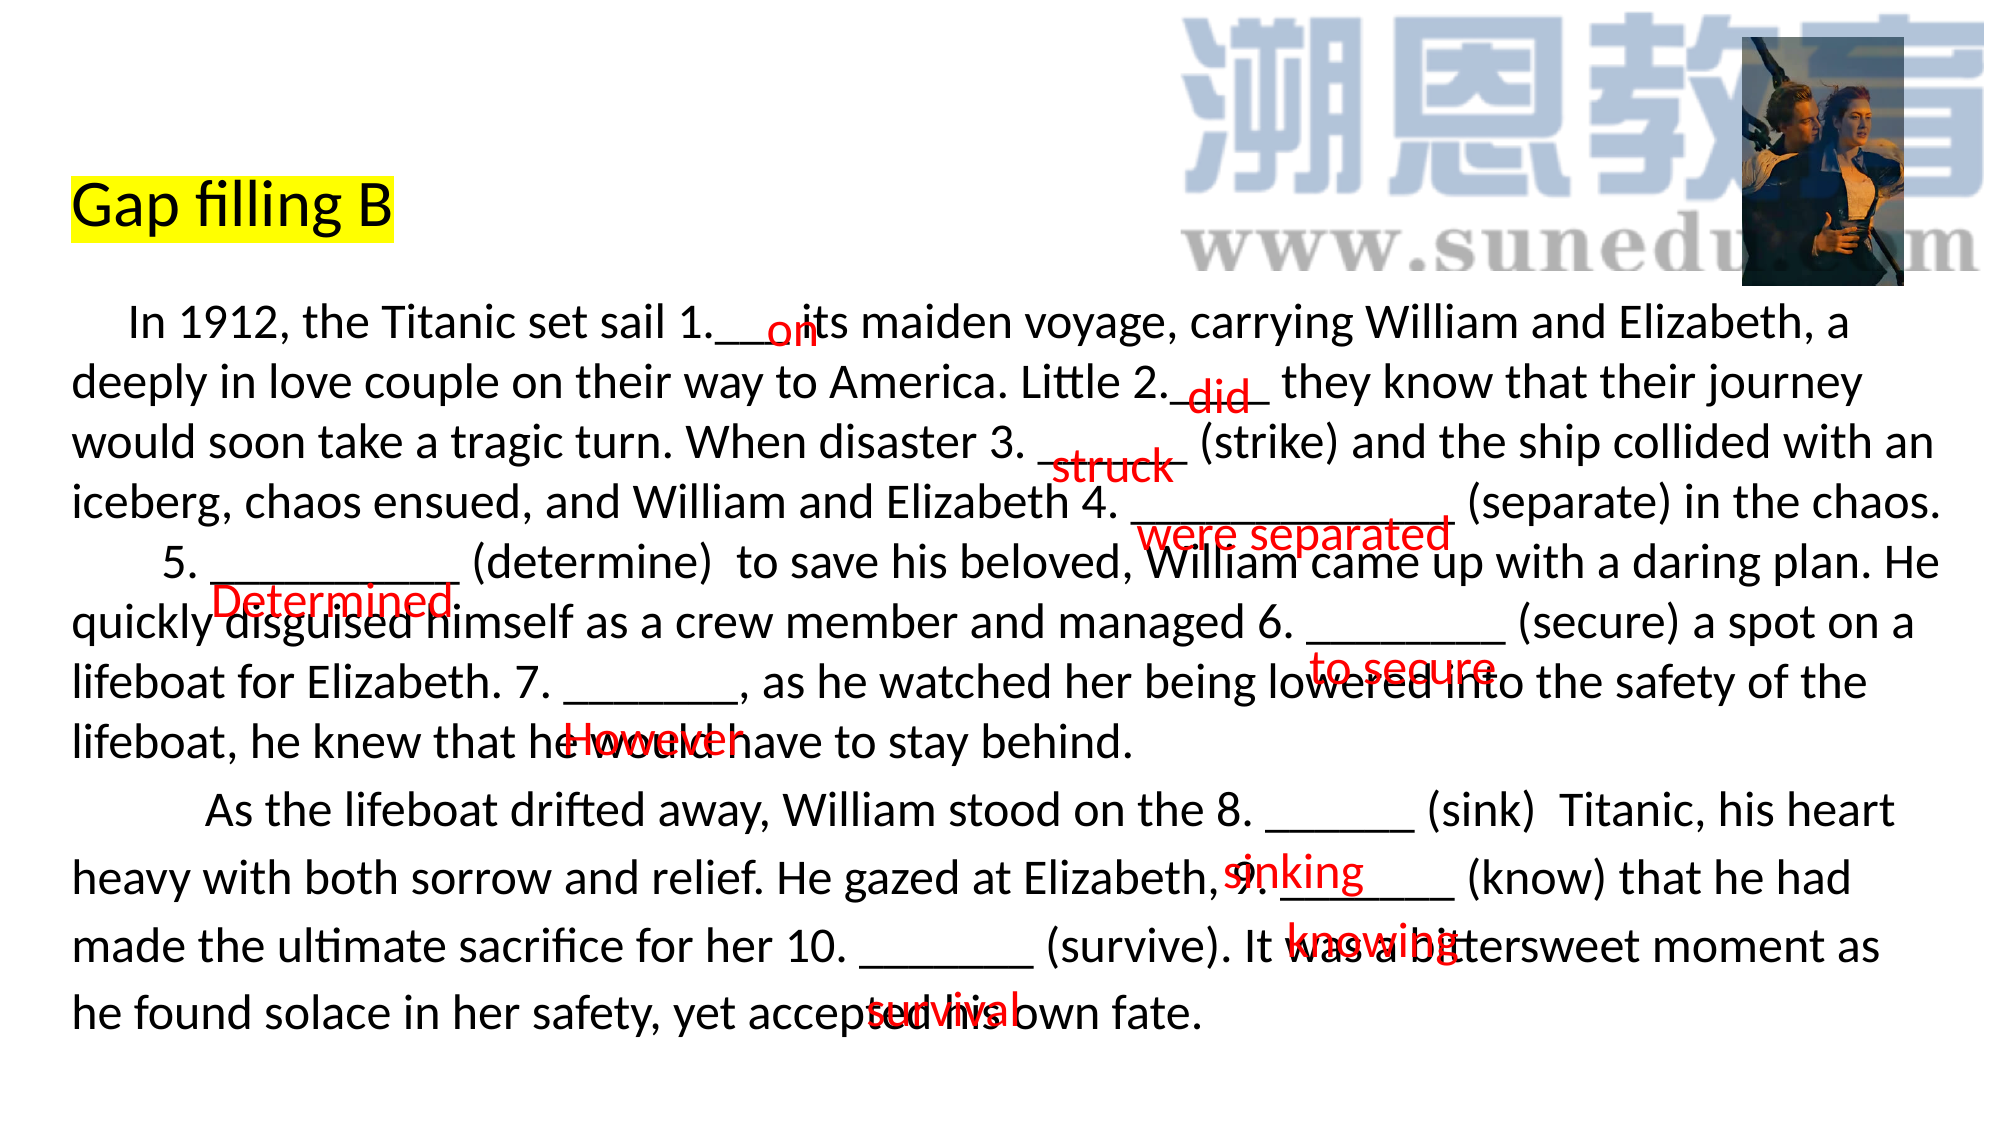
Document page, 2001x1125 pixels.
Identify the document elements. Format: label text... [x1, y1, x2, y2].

text_box However [536, 697, 778, 773]
text_box were separated [1121, 493, 1469, 569]
text_box sinking [1196, 831, 1384, 907]
text_box Determined [196, 559, 473, 635]
text_box knowing [1260, 900, 1483, 976]
text_box on [751, 289, 840, 365]
picture [1178, 10, 1984, 286]
text_box Gap filling B [56, 136, 547, 280]
text_box survival [840, 969, 1038, 1045]
text_box struck [1036, 424, 1198, 500]
text_box In 1912, the Titanic set sail 1.___ its maiden voyage, carrying William and Elizabeth, a deeply in love couple on their way to America. Little 2.____ they know that their journey would soon take a tragic turn. When disaster 3. ______ (strike) and the ship collided with an iceberg, chaos ensued, and William and Elizabeth 4. _____________ (separate) in the chaos. 5. __________ (determine) to save his beloved, William came up with a daring plan. He quickly disguised himself as a crew member and managed 6. ________ (secure) a spot on a lifeboat for Elizabeth. 7. _______, as he watched her being lowered into the safety of the lifeboat, he knew that he would have to stay behind. As the lifeboat drifted away, William stood on the 8. ______ (sink) Titanic, his heart heavy with both sorrow and relief. He gazed at Elizabeth, 9. _______ (know) that he had made the ultimate sacrifice for her 10. _______ (survive). It was a bittersweet moment as he found solace in her safety, yet accepted his own fate. [56, 280, 1958, 1048]
text_box did [1172, 355, 1283, 431]
text_box to secure [1283, 627, 1525, 703]
